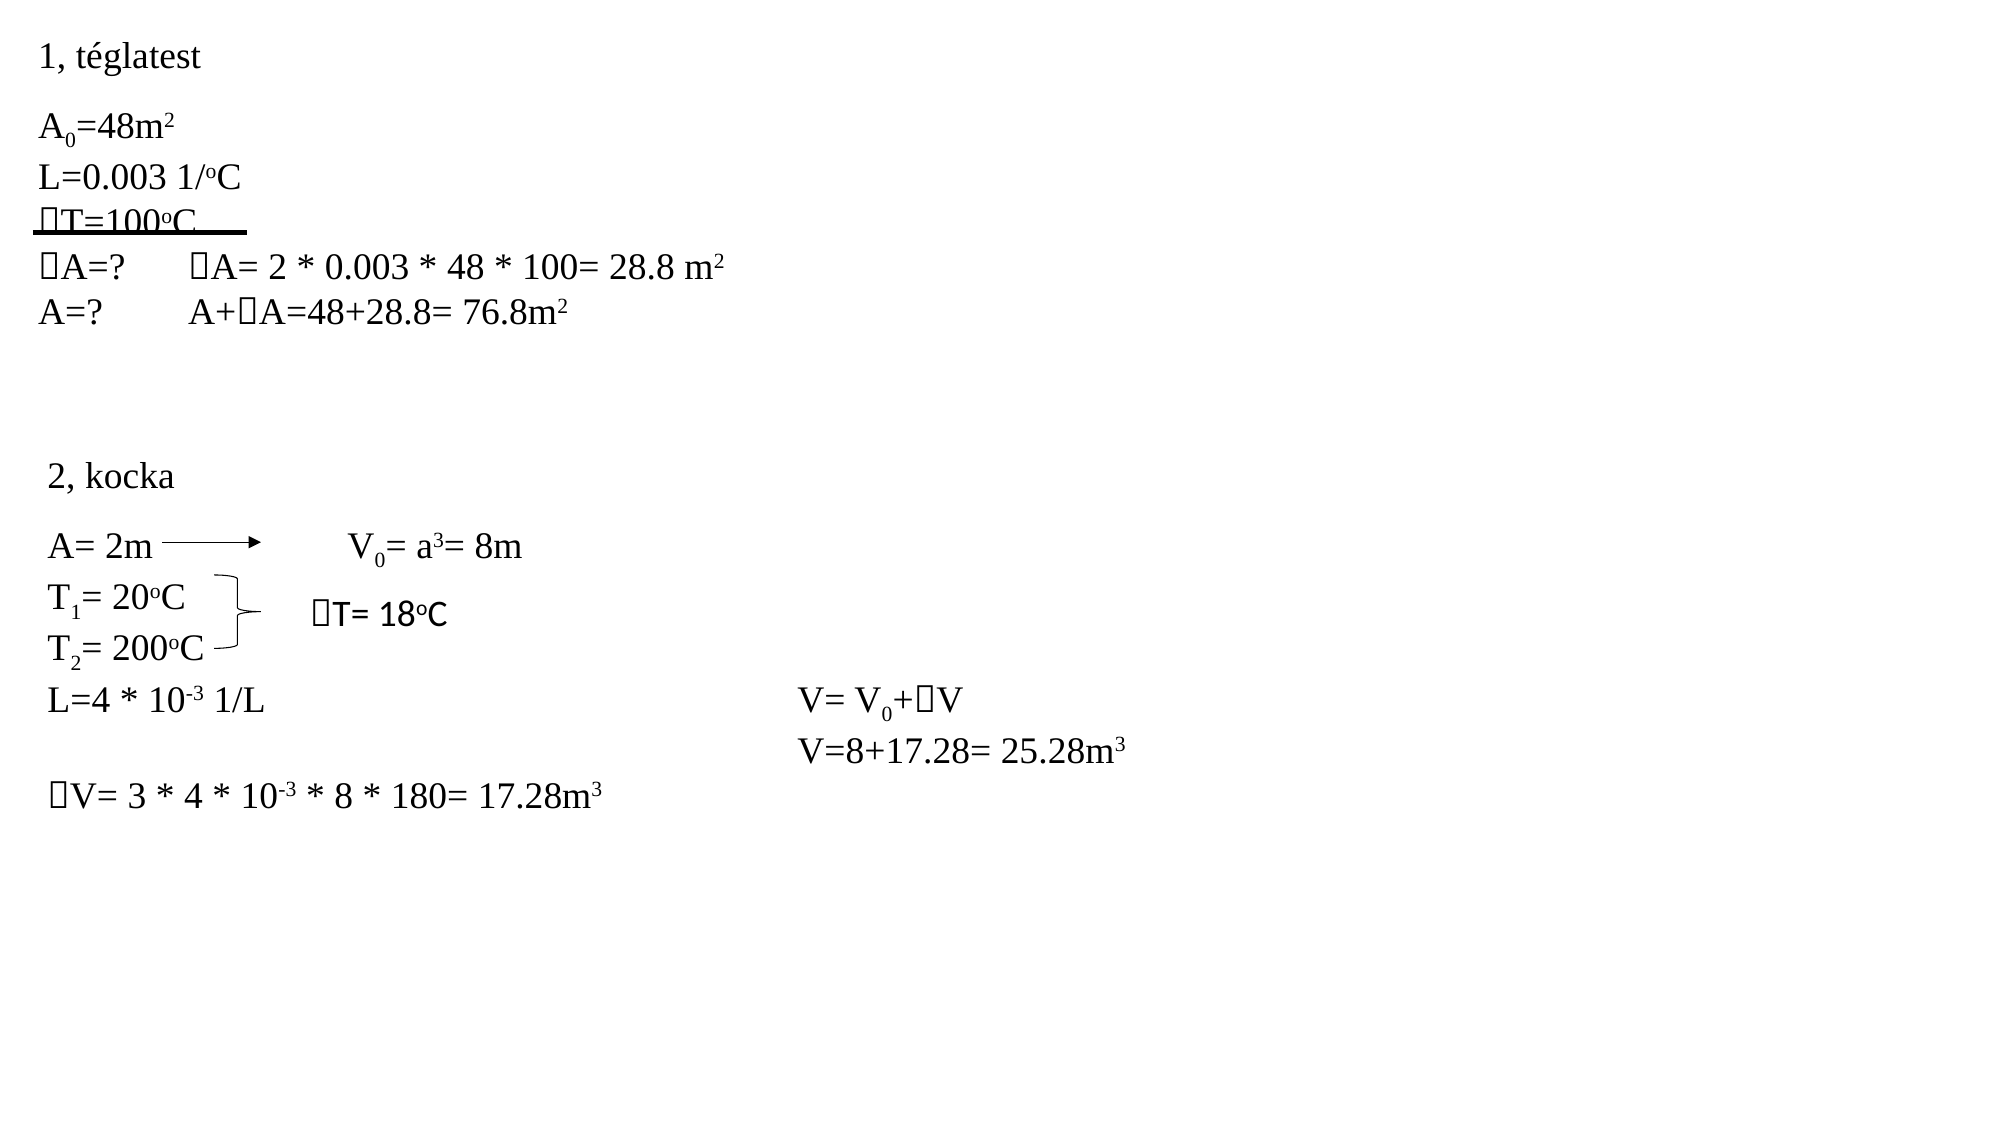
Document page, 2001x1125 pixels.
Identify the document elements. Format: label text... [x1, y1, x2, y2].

text_box 1, téglatest A0=48m2 L=0.003 1/oC T=100oC A=? A= 2 * 0.003 * 48 * 100= 28.8 m2 A=? A+A=48+28.8= 76.8m2 [23, 23, 1954, 340]
text_box T= 18oC [295, 581, 519, 642]
text_box [214, 574, 261, 649]
text_box 2, kocka A= 2m V0= a3= 8m T1= 20oC T2= 200oC L=4 * 10-3 1/L V= V0+V V=8+17.28= 25.28m3 V= 3 * 4 * 10-3 * 8 * 180= 17.28m3 [32, 443, 1944, 823]
